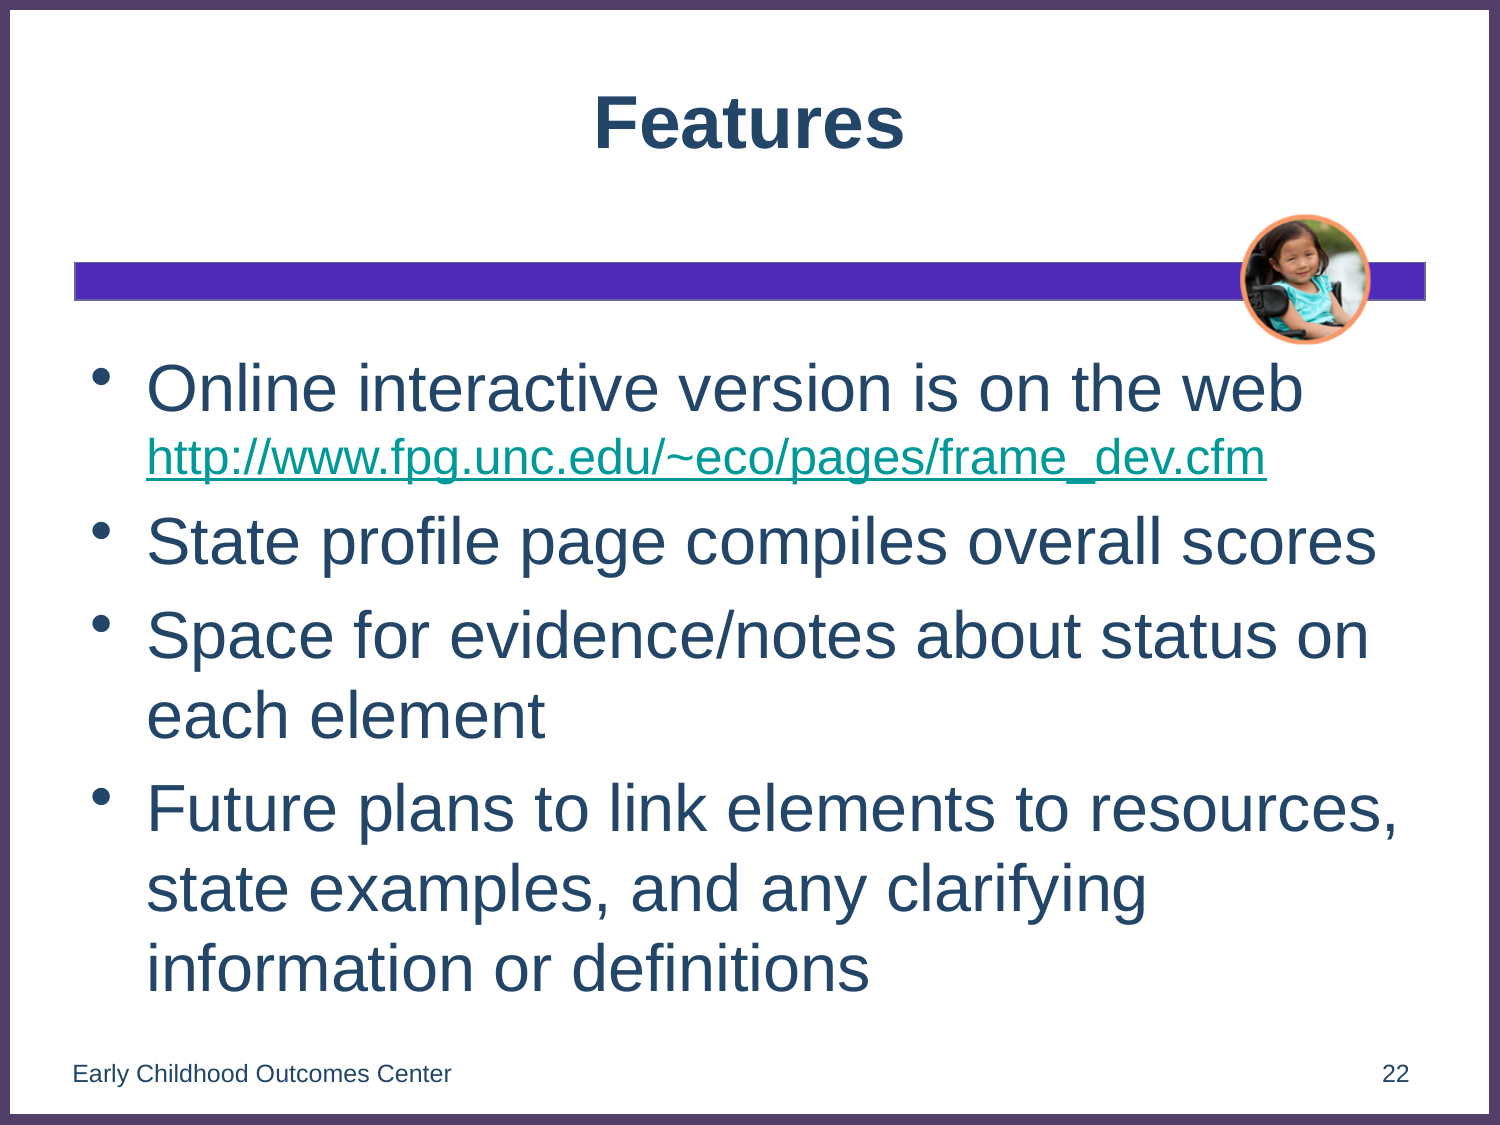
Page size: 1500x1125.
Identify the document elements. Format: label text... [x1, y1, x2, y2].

picture [1237, 213, 1373, 337]
slide_number 22 [1074, 1042, 1425, 1103]
list Online interactive version is on the web http://www.fpg.unc.edu/~eco/pages/frame_dev.cfm State profile page compiles overall scores Space for evidence/notes about status on each element Future plans to link elements to resources, state examples, and any clarifying information or definitions [74, 337, 1438, 1025]
title Features [87, 24, 1413, 213]
footer Early Childhood Outcomes Center [24, 1042, 500, 1103]
